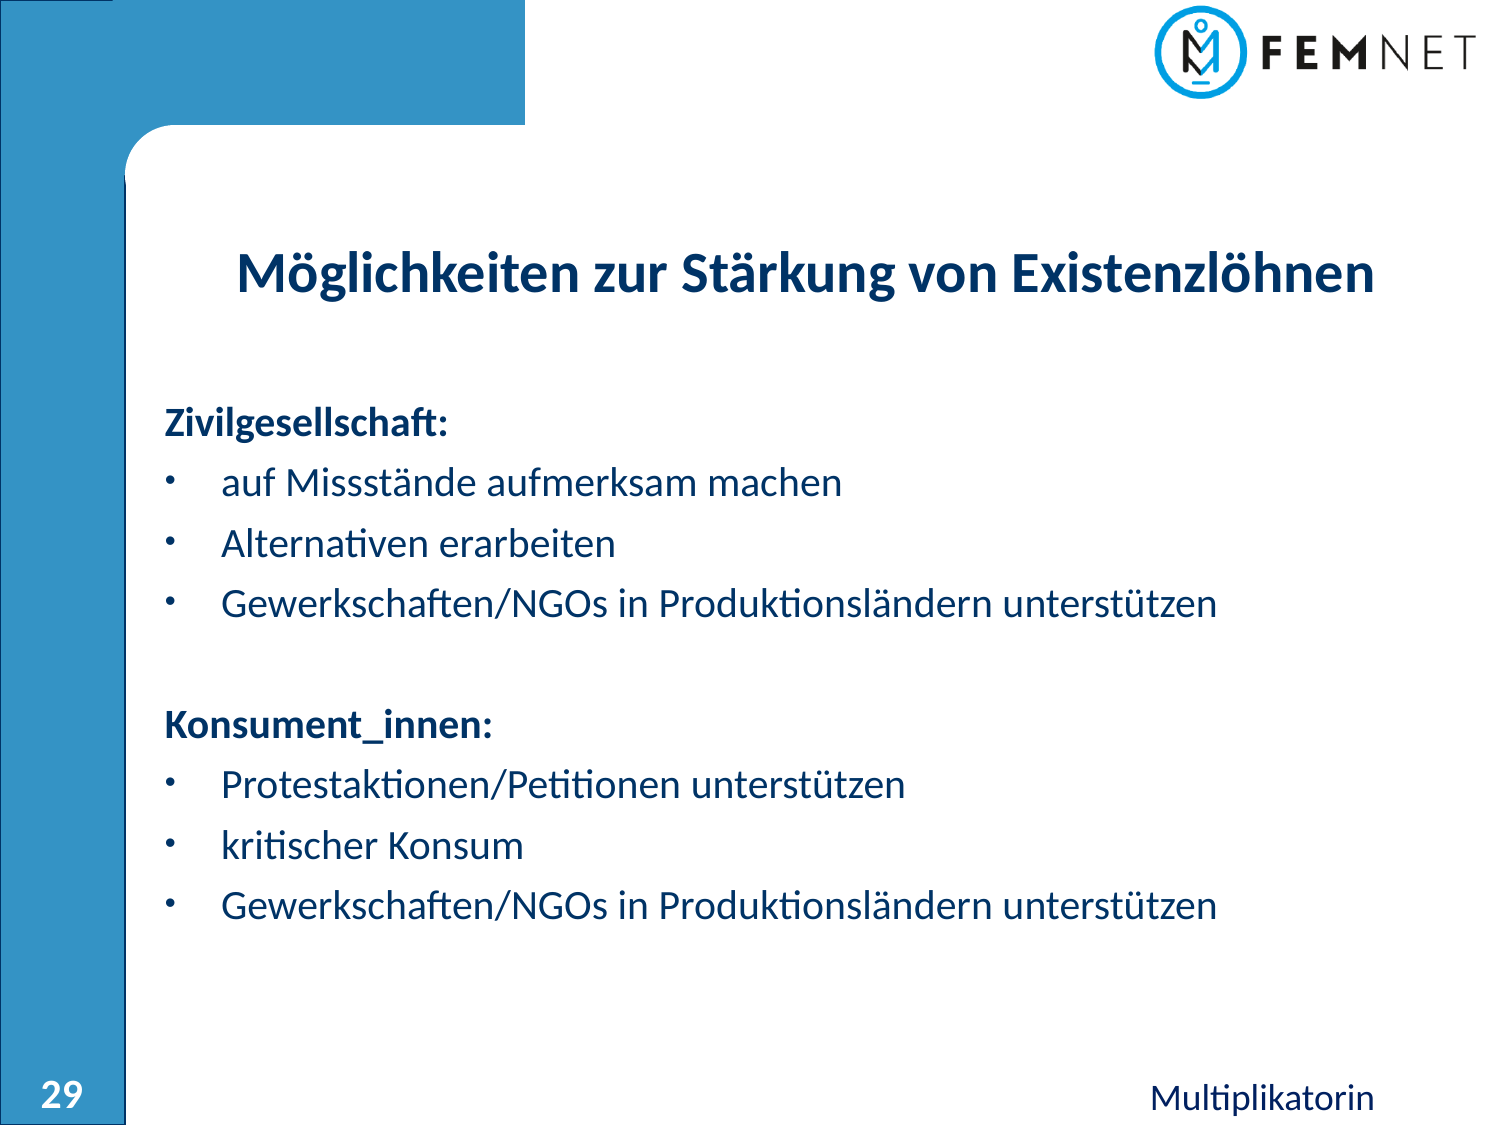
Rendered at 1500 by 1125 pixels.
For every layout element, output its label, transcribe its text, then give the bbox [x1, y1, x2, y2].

text_box Zivilgesellschaft: auf Missstände aufmerksam machen Alternativen erarbeiten Gewerkschaften/NGOs in Produktionsländern unterstützen Konsument_innen: Protestaktionen/Petitionen unterstützen kritischer Konsum Gewerkschaften/NGOs in Produktionsländern unterstützen [150, 387, 1463, 1000]
text_box Möglichkeiten zur Stärkung von Existenzlöhnen [150, 207, 1463, 313]
footer Multiplikatorin [1025, 989, 1500, 1125]
picture [1149, 0, 1481, 105]
text_box 29 [0, 1059, 124, 1125]
